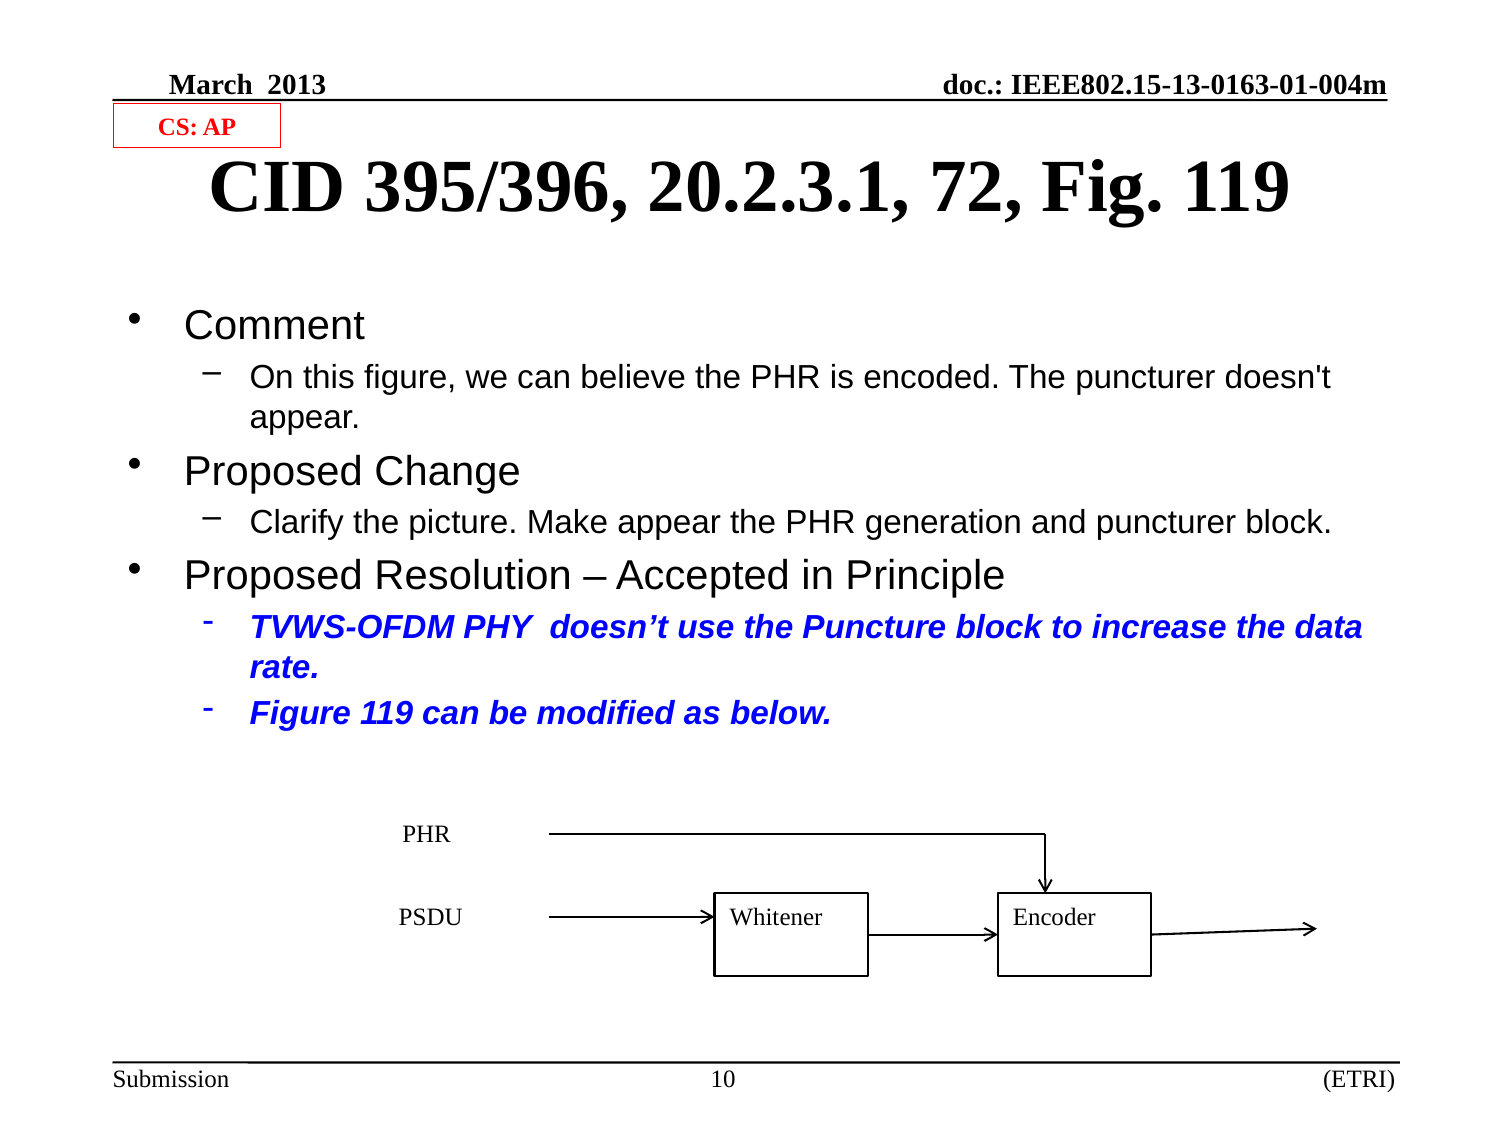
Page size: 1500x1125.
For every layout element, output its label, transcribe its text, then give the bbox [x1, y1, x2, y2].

text_box PHR [387, 810, 467, 856]
text_box CS: AP [113, 103, 281, 148]
list Comment On this figure, we can believe the PHR is encoded. The puncturer doesn't appear. Proposed Change Clarify the picture. Make appear the PHR generation and puncturer block. Proposed Resolution – Accepted in Principle TVWS-OFDM PHY doesn’t use the Puncture block to increase the data rate. Figure 119 can be modified as below. [112, 290, 1388, 1001]
text_box Whitener [714, 893, 868, 976]
text_box Encoder [997, 893, 1152, 976]
title CID 395/396, 20.2.3.1, 72, Fig. 119 [112, 125, 1388, 268]
text_box PSDU [384, 893, 478, 938]
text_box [1151, 928, 1318, 935]
